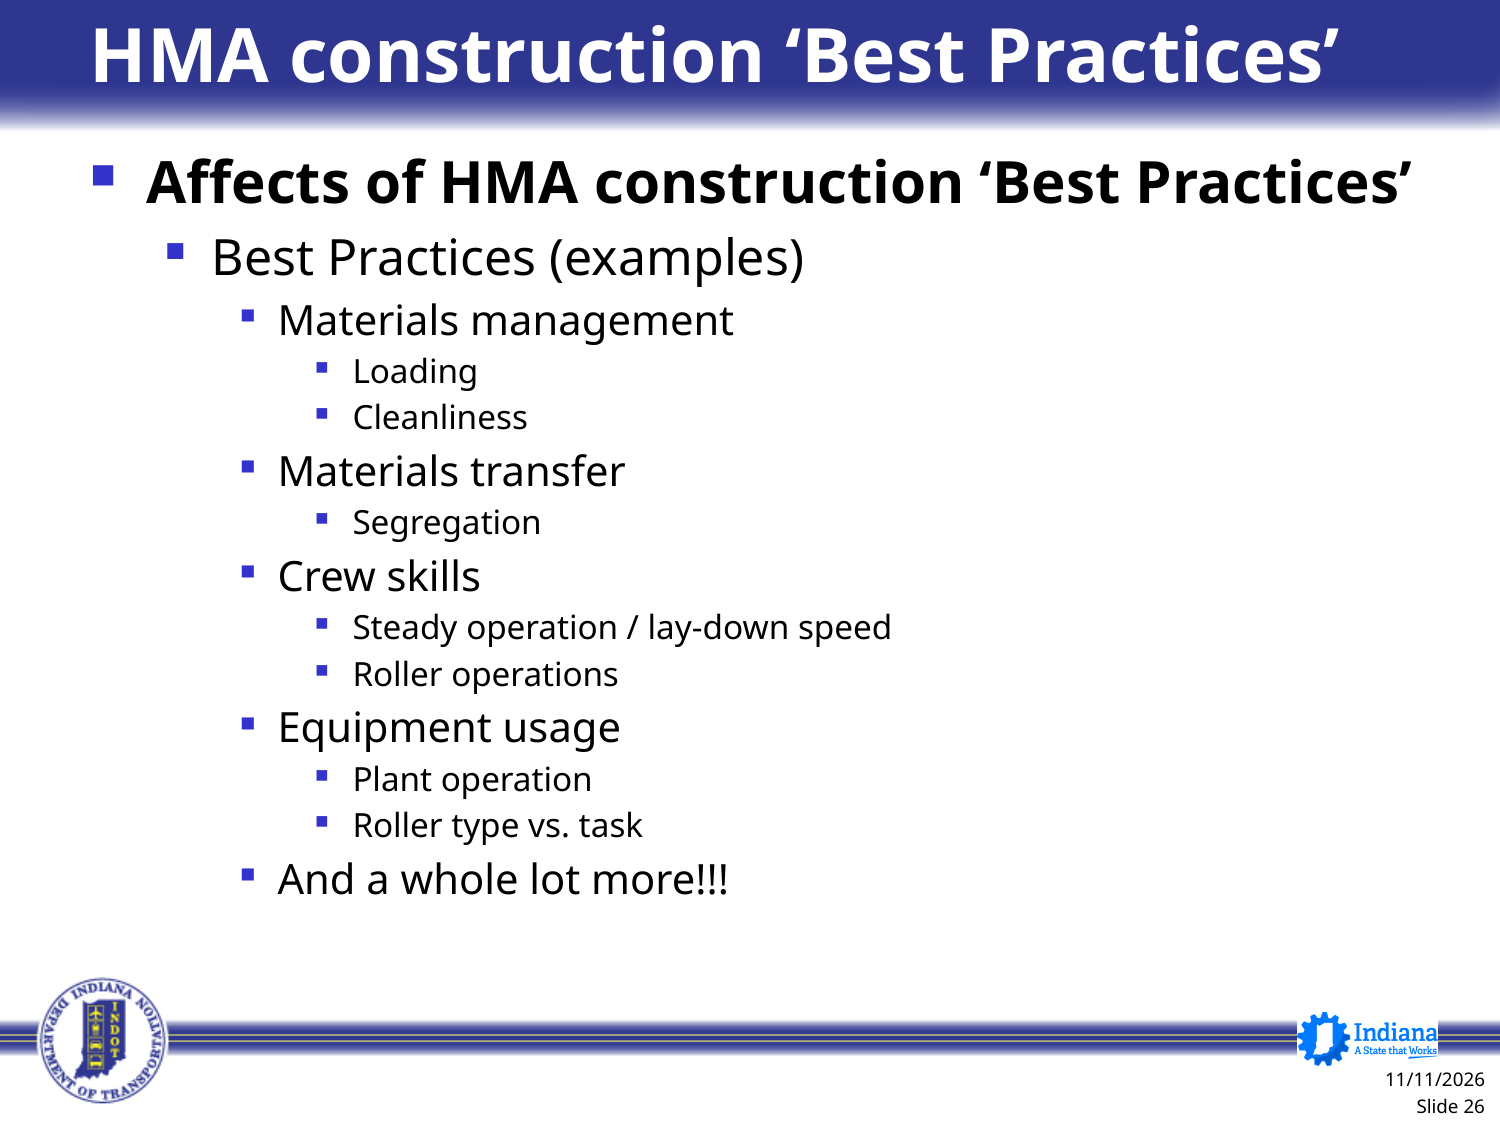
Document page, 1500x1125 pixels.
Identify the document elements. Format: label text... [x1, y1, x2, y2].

slide_number Slide 26 [1149, 1077, 1500, 1125]
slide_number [1149, 1050, 1500, 1077]
picture [0, 944, 1500, 1125]
picture [0, 0, 1500, 263]
list Affects of HMA construction ‘Best Practices’ Best Practices (examples) Materials management Loading Cleanliness Materials transfer Segregation Crew skills Steady operation / lay-down speed Roller operations Equipment usage Plant operation Roller type vs. task And a whole lot more!!! [75, 137, 1450, 1000]
text_box HMA construction ‘Best Practices’ [75, 0, 1375, 105]
